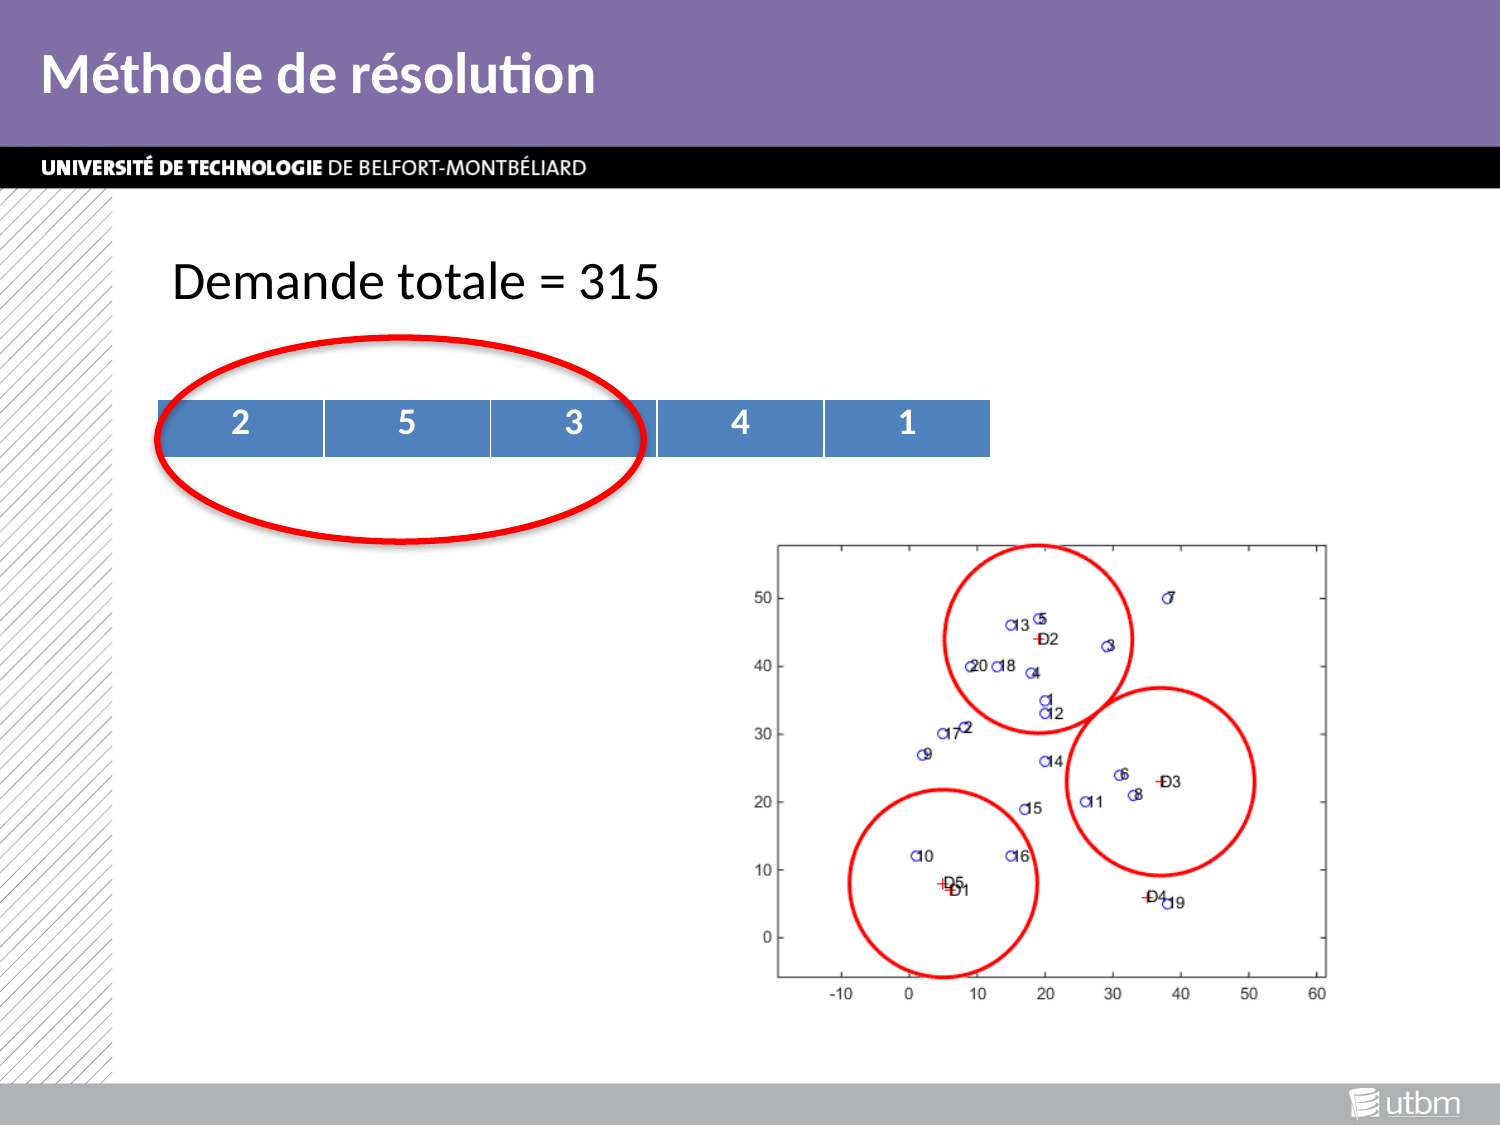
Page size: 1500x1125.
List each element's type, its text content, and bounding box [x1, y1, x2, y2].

list Demande totale = 315 [157, 237, 1436, 1044]
table_header 1 [825, 400, 990, 457]
title Méthode de résolution [25, 19, 1425, 121]
picture [0, 0, 1500, 1125]
table_header 3 [629, 400, 656, 457]
text_box [156, 336, 645, 543]
table_header 4 [658, 400, 823, 457]
table_header 2 [158, 400, 170, 416]
